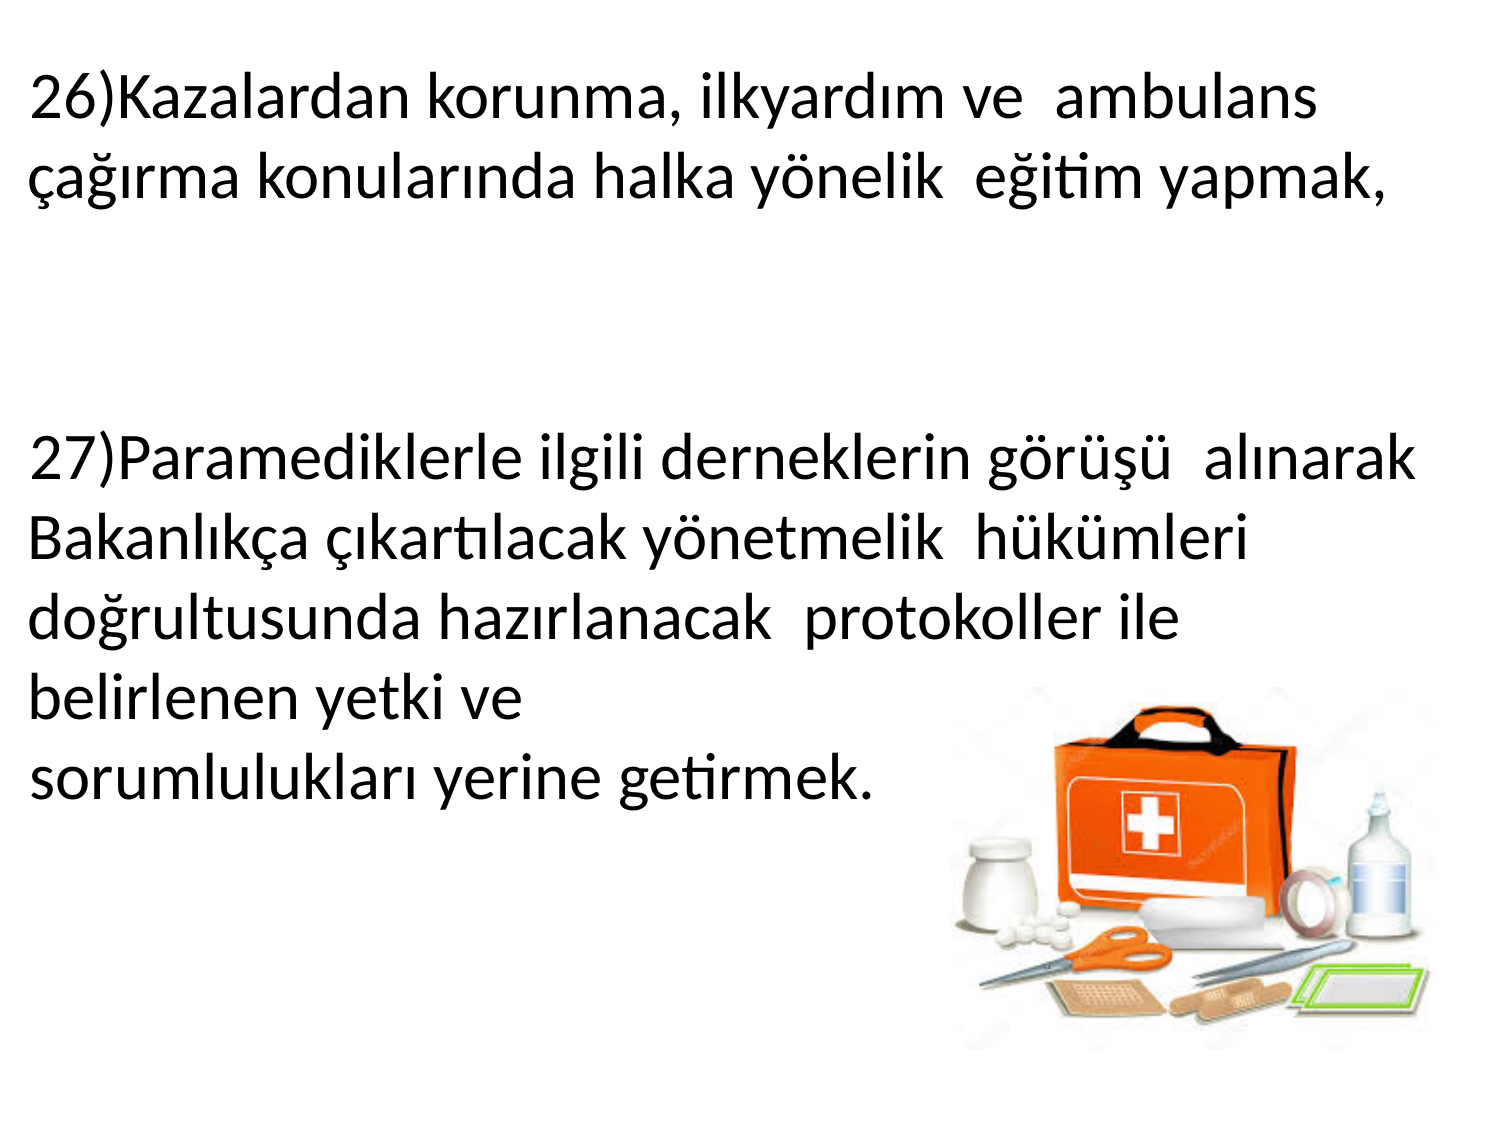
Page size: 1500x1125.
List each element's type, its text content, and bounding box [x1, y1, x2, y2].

text_box Kazalardan korunma, ilkyardım ve ambulans çağırma konularında halka yönelik eğitim yapmak, Paramediklerle ilgili derneklerin görüşü alınarak Bakanlıkça çıkartılacak yönetmelik hükümleri doğrultusunda hazırlanacak protokoller ile belirlenen yetki ve sorumlulukları yerine getirmek. [24, 50, 1450, 813]
picture [949, 687, 1436, 1050]
